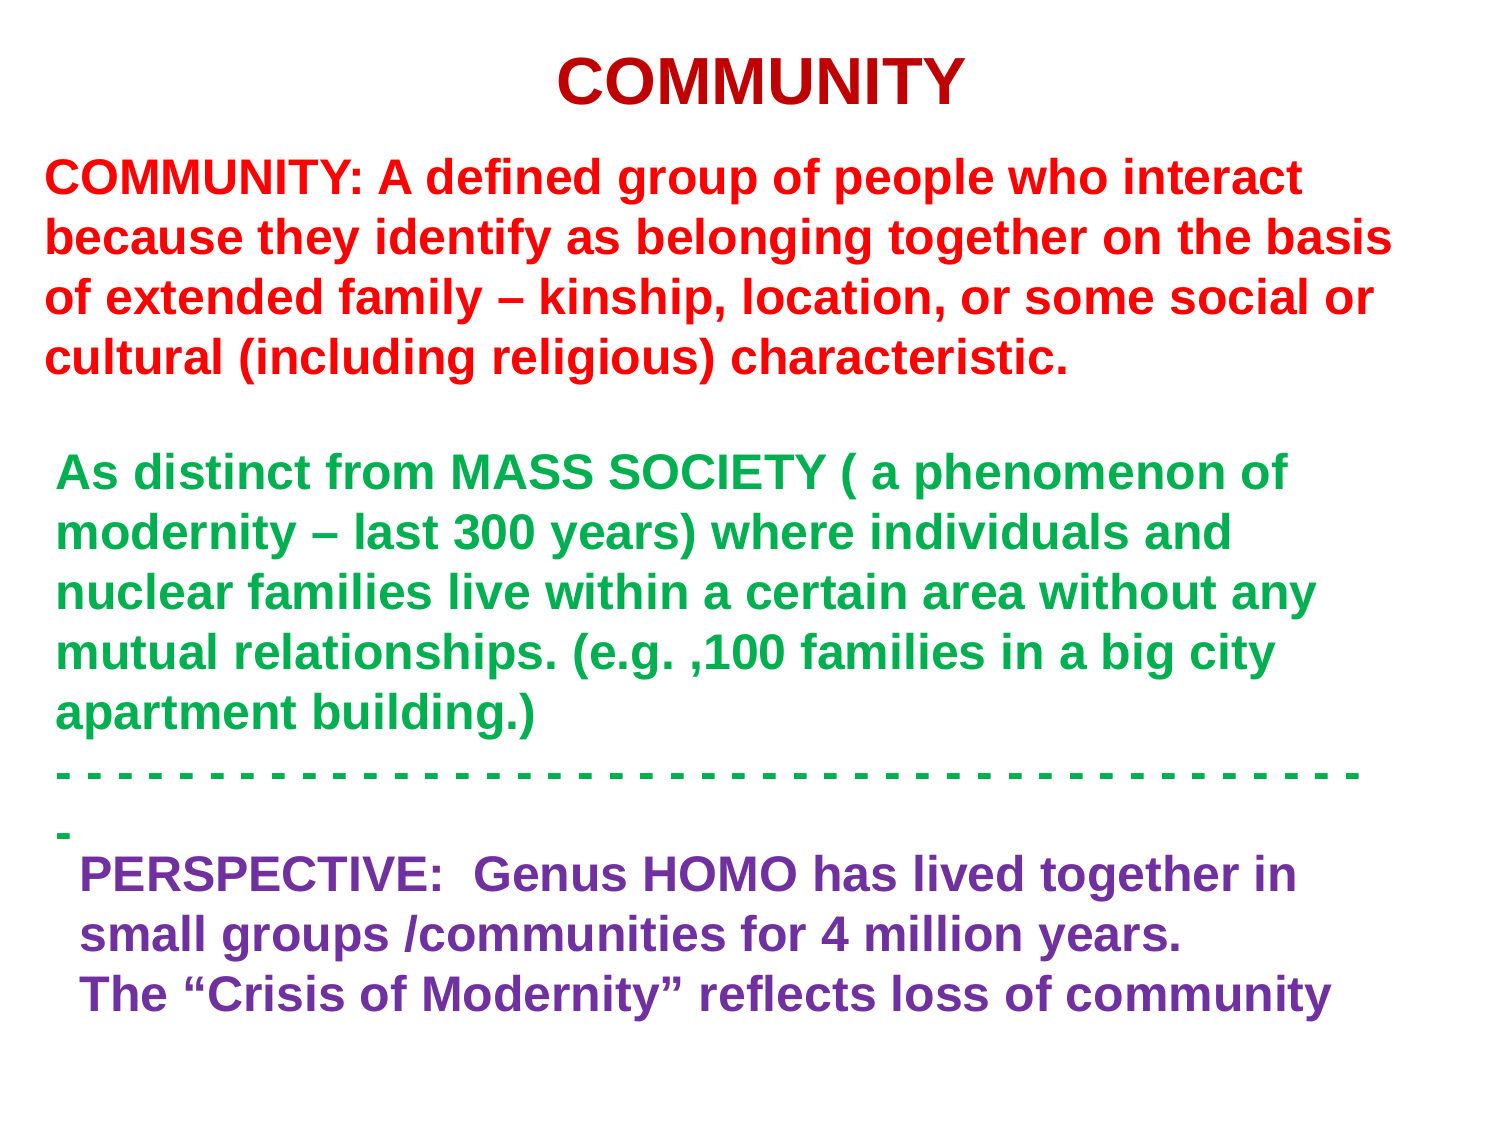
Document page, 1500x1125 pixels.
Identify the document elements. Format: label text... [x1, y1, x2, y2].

text_box PERSPECTIVE: Genus HOMO has lived together in small groups /communities for 4 million years. The “Crisis of Modernity” reflects loss of community [64, 834, 1436, 1029]
text_box As distinct from MASS SOCIETY ( a phenomenon of modernity – last 300 years) where individuals and nuclear families live within a certain area without any mutual relationships. (e.g. ,100 families in a big city apartment building.) - - - - - - - - - - - - - - - - - - - - - - - - - - - - - - - - - - - - - - - - - - - - [41, 432, 1400, 868]
text_box COMMUNITY [88, 30, 1436, 126]
text_box COMMUNITY: A defined group of people who interact because they identify as belonging together on the basis of extended family – kinship, location, or some social or cultural (including religious) characteristic. [29, 137, 1436, 392]
